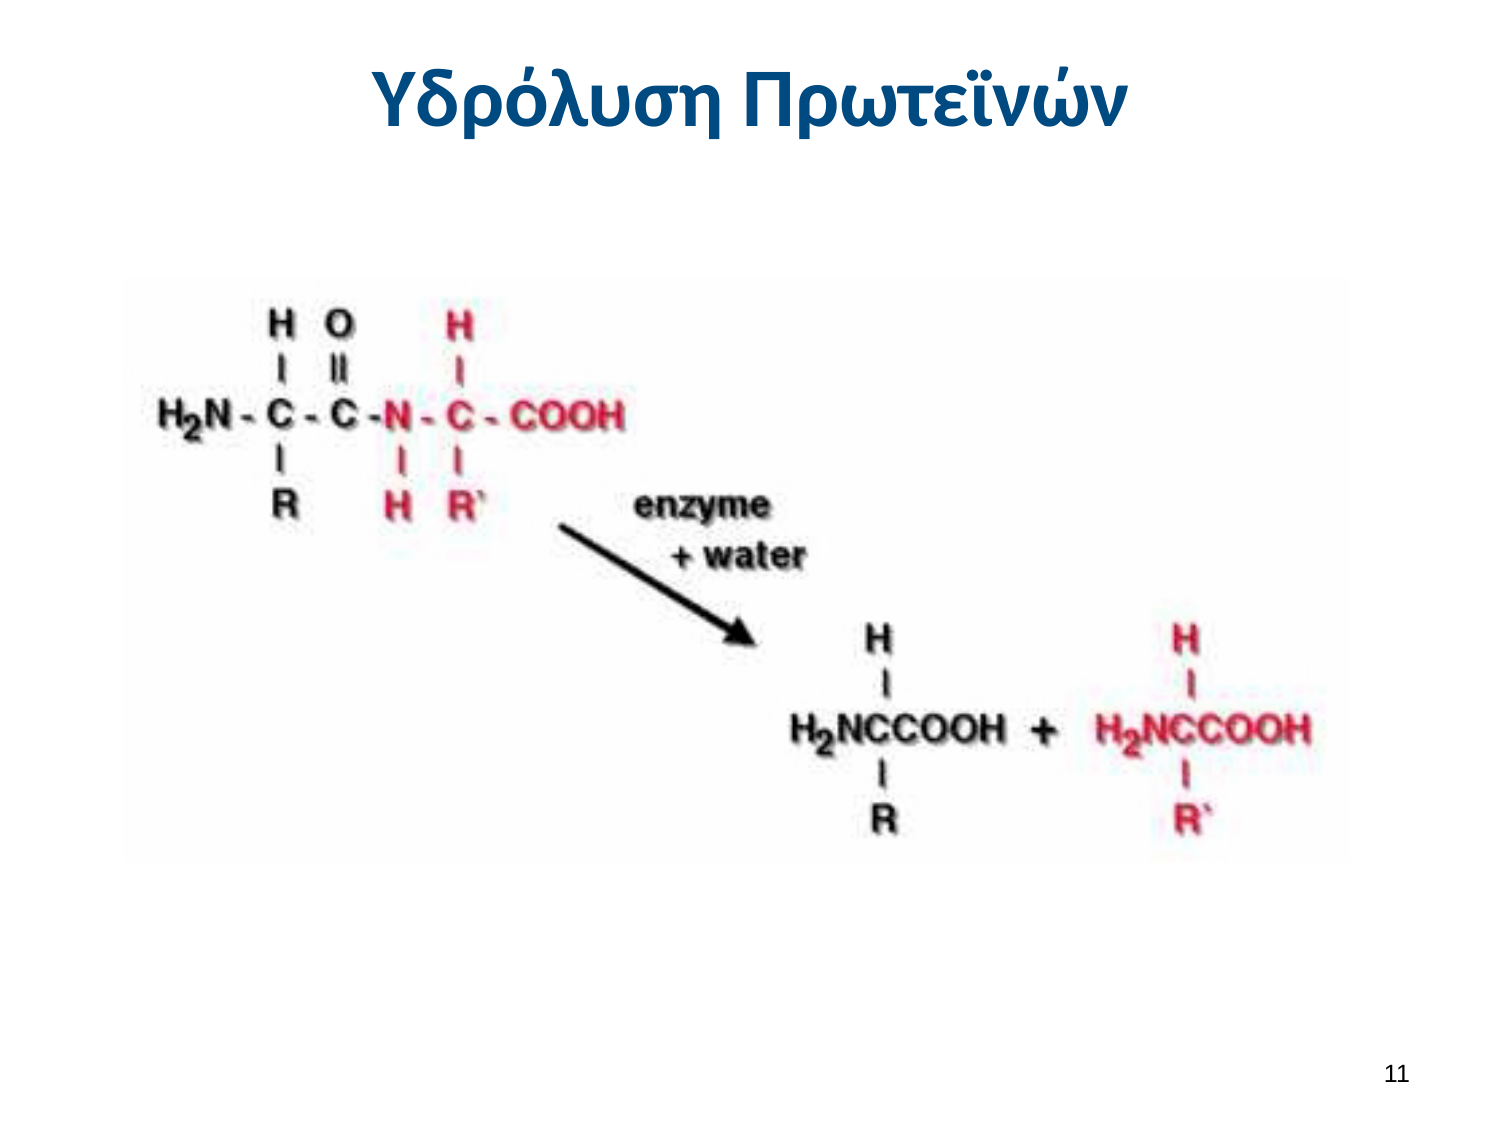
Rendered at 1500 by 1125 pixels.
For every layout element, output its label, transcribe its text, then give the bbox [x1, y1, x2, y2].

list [123, 278, 1350, 863]
title Υδρόλυση Πρωτεϊνών [76, 19, 1427, 169]
slide_number 10 [1074, 1042, 1425, 1103]
